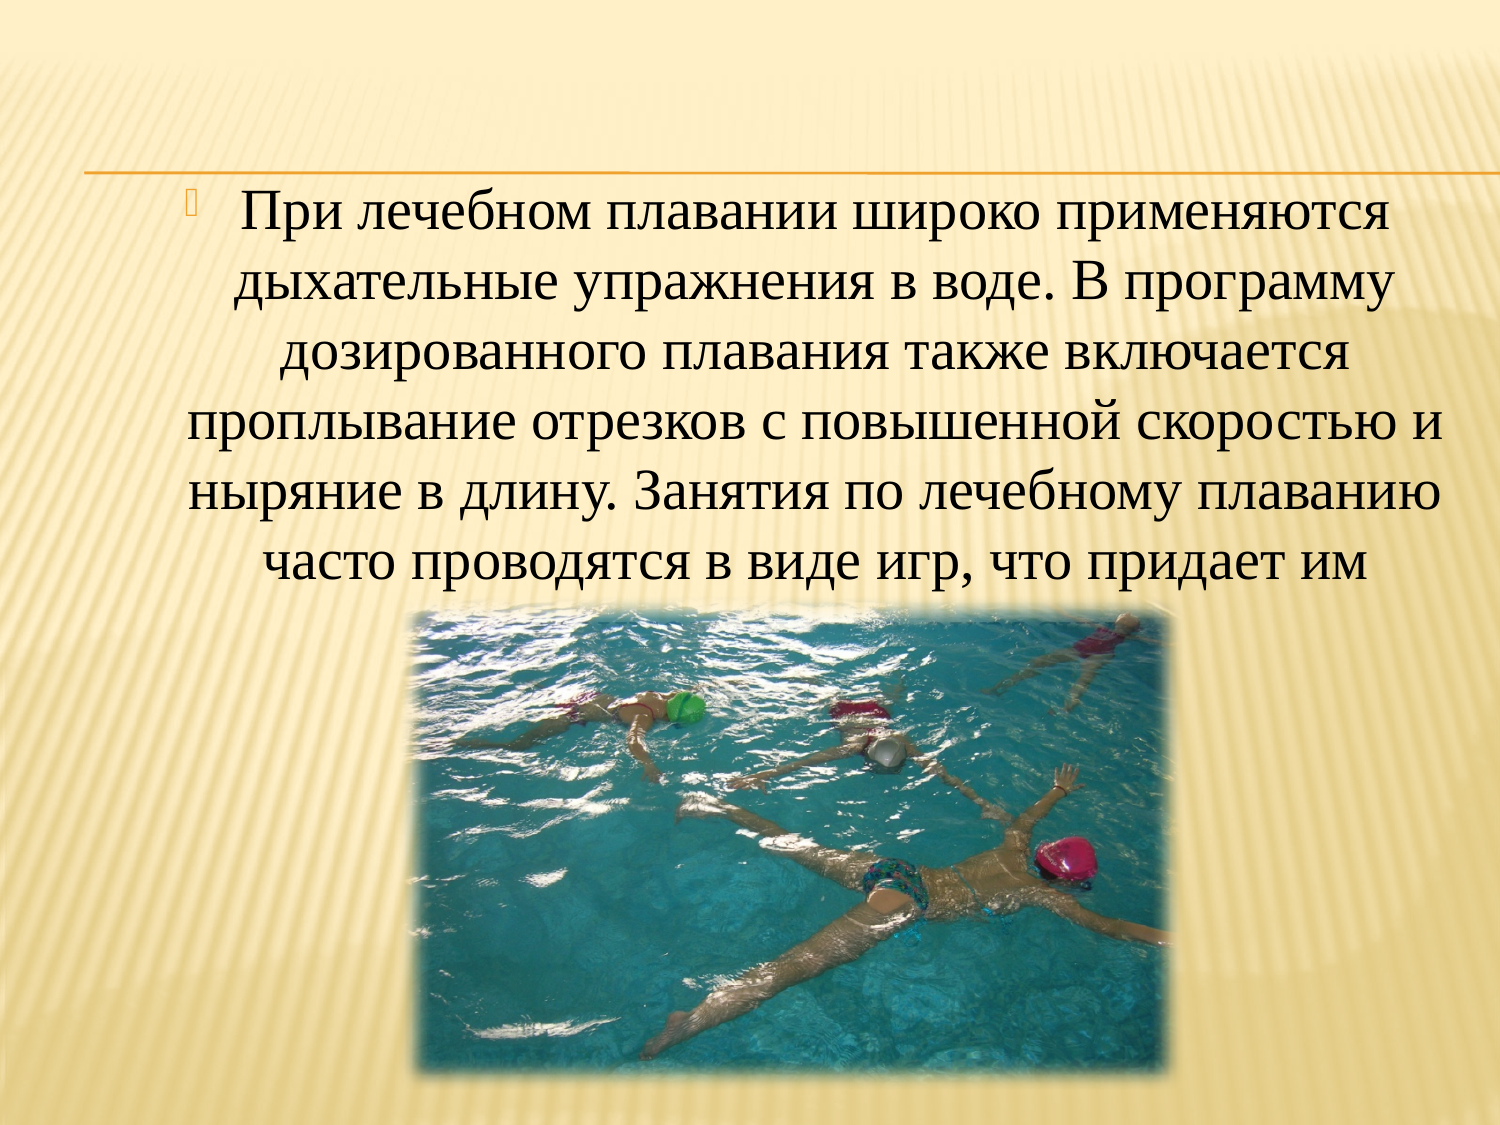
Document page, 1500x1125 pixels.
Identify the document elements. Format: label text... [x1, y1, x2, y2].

list При лечебном плавании широко применяются дыхательные упражнения в воде. В программу дозированного плавания также включается проплывание отрезков с повышенной скоростью и ныряние в длину. Занятия по лечебному плаванию часто проводятся в виде игр, что придает им эмоциональную окраску. [75, 164, 1500, 692]
picture [398, 595, 1184, 1091]
